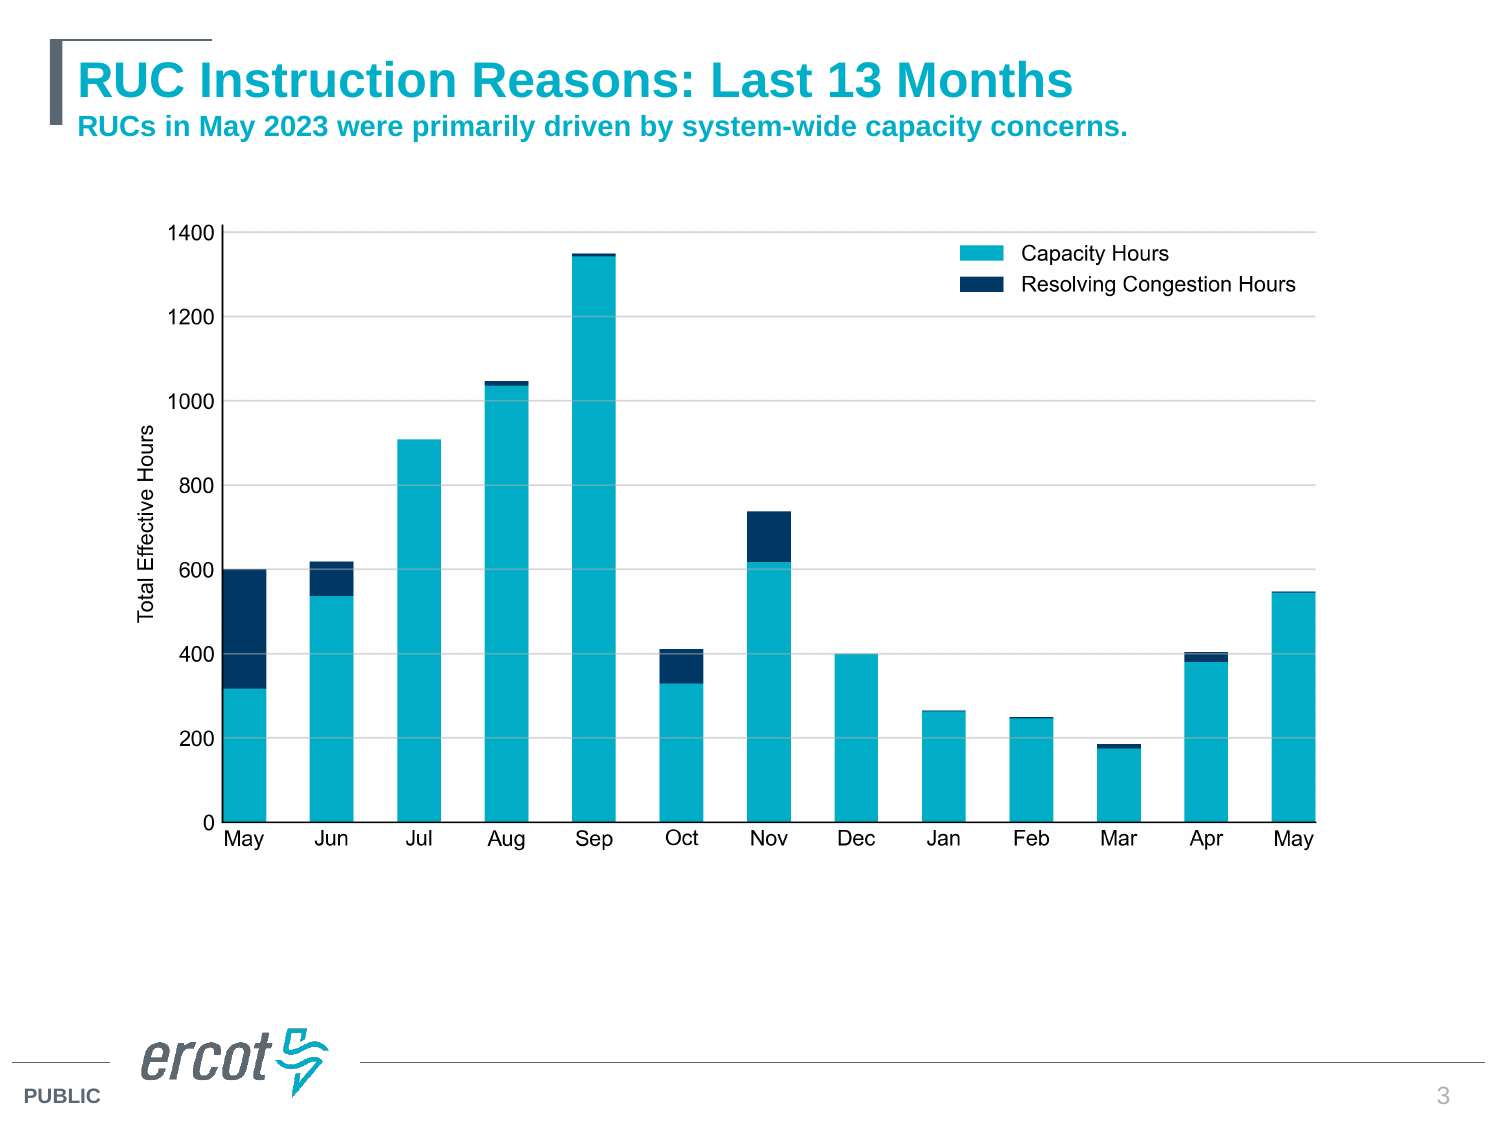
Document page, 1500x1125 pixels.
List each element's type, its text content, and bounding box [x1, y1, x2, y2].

slide_number 3 [1400, 1076, 1488, 1113]
title RUC Instruction Reasons: Last 13 Months RUCs in May 2023 were primarily driven by system-wide capacity concerns. [62, 39, 1450, 163]
picture [112, 199, 1340, 876]
picture [137, 1024, 332, 1100]
